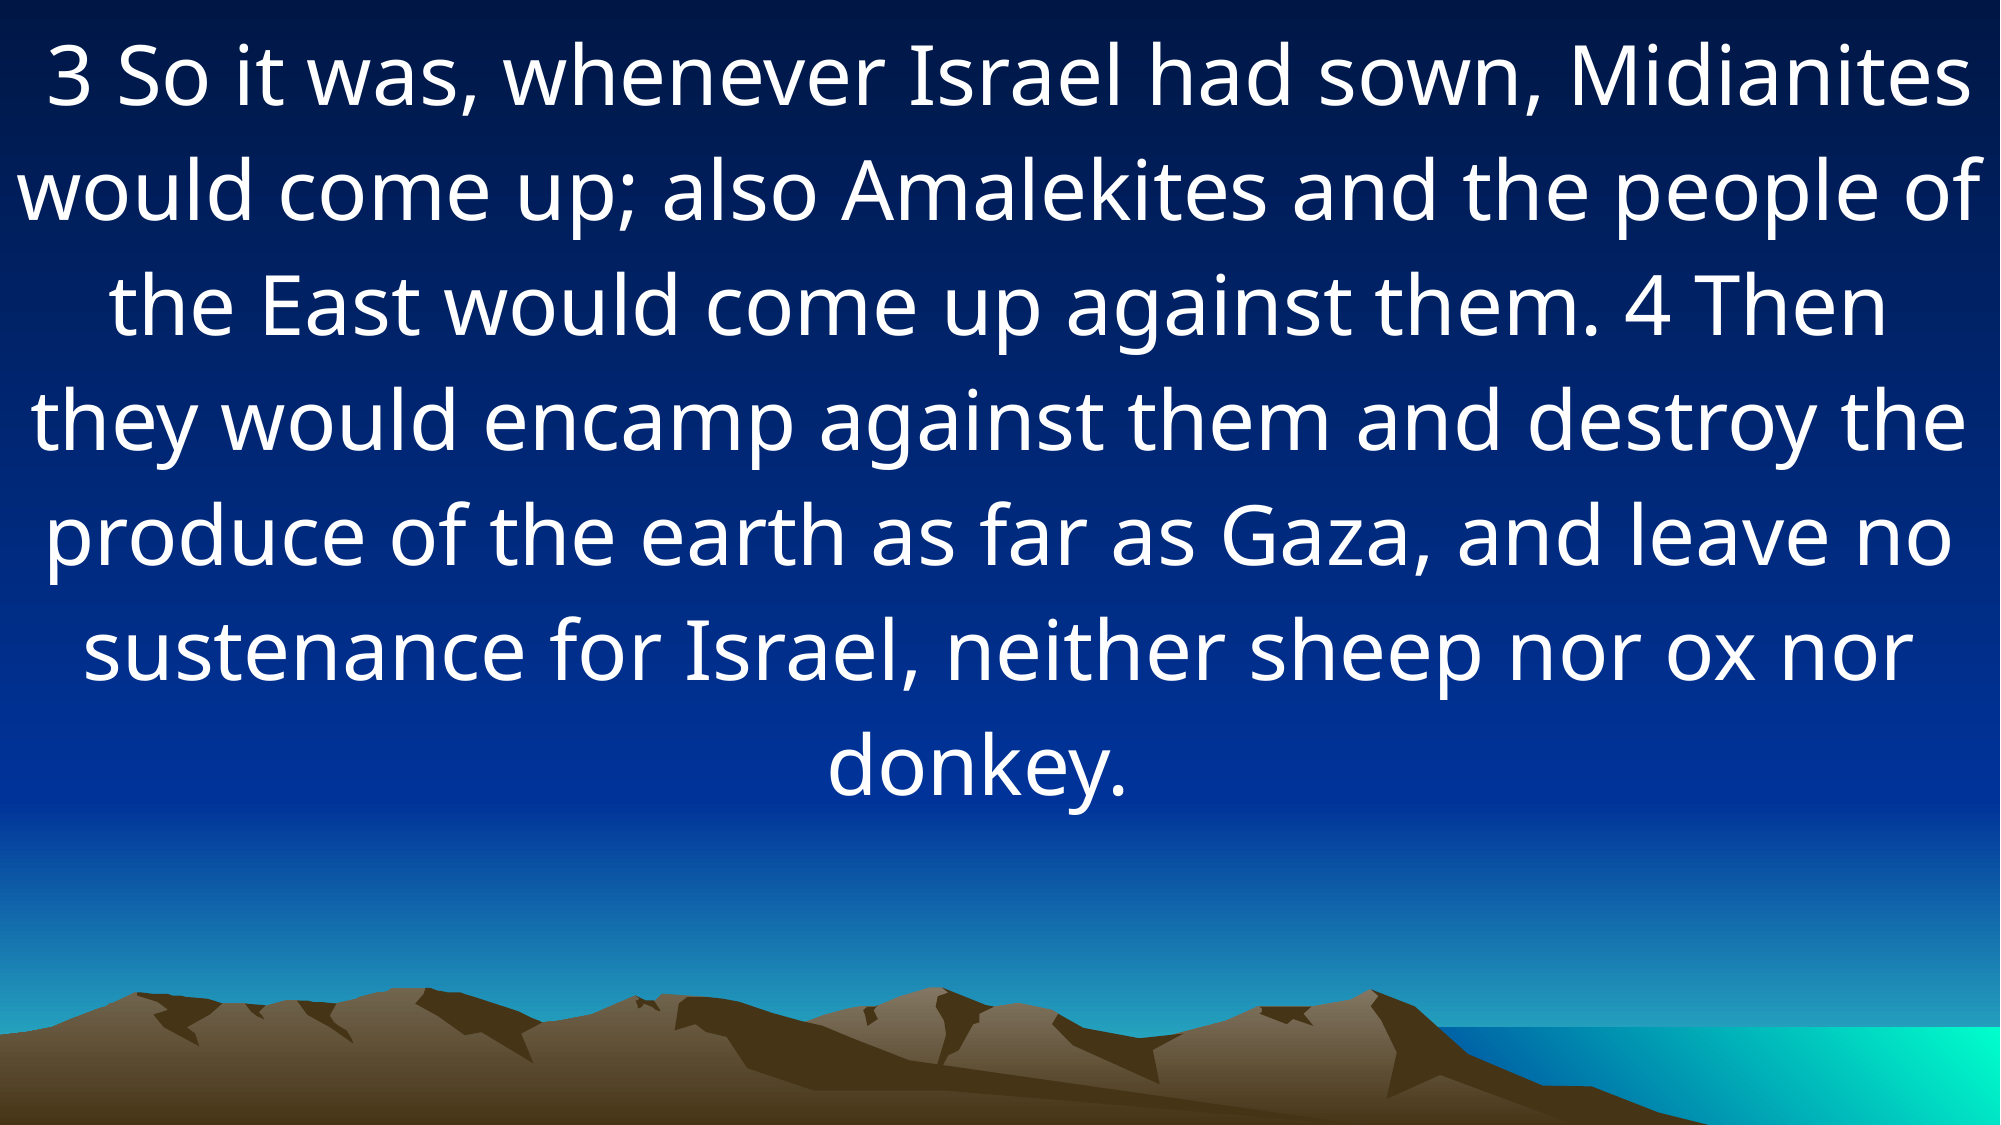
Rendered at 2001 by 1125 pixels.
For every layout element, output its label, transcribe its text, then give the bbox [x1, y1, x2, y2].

text_box 3 So it was, whenever Israel had sown, Midianites would come up; also Amalekites and the people of the East would come up against them. 4 Then they would encamp against them and destroy the produce of the earth as far as Gaza, and leave no sustenance for Israel, neither sheep nor ox nor donkey. [0, 0, 2000, 988]
